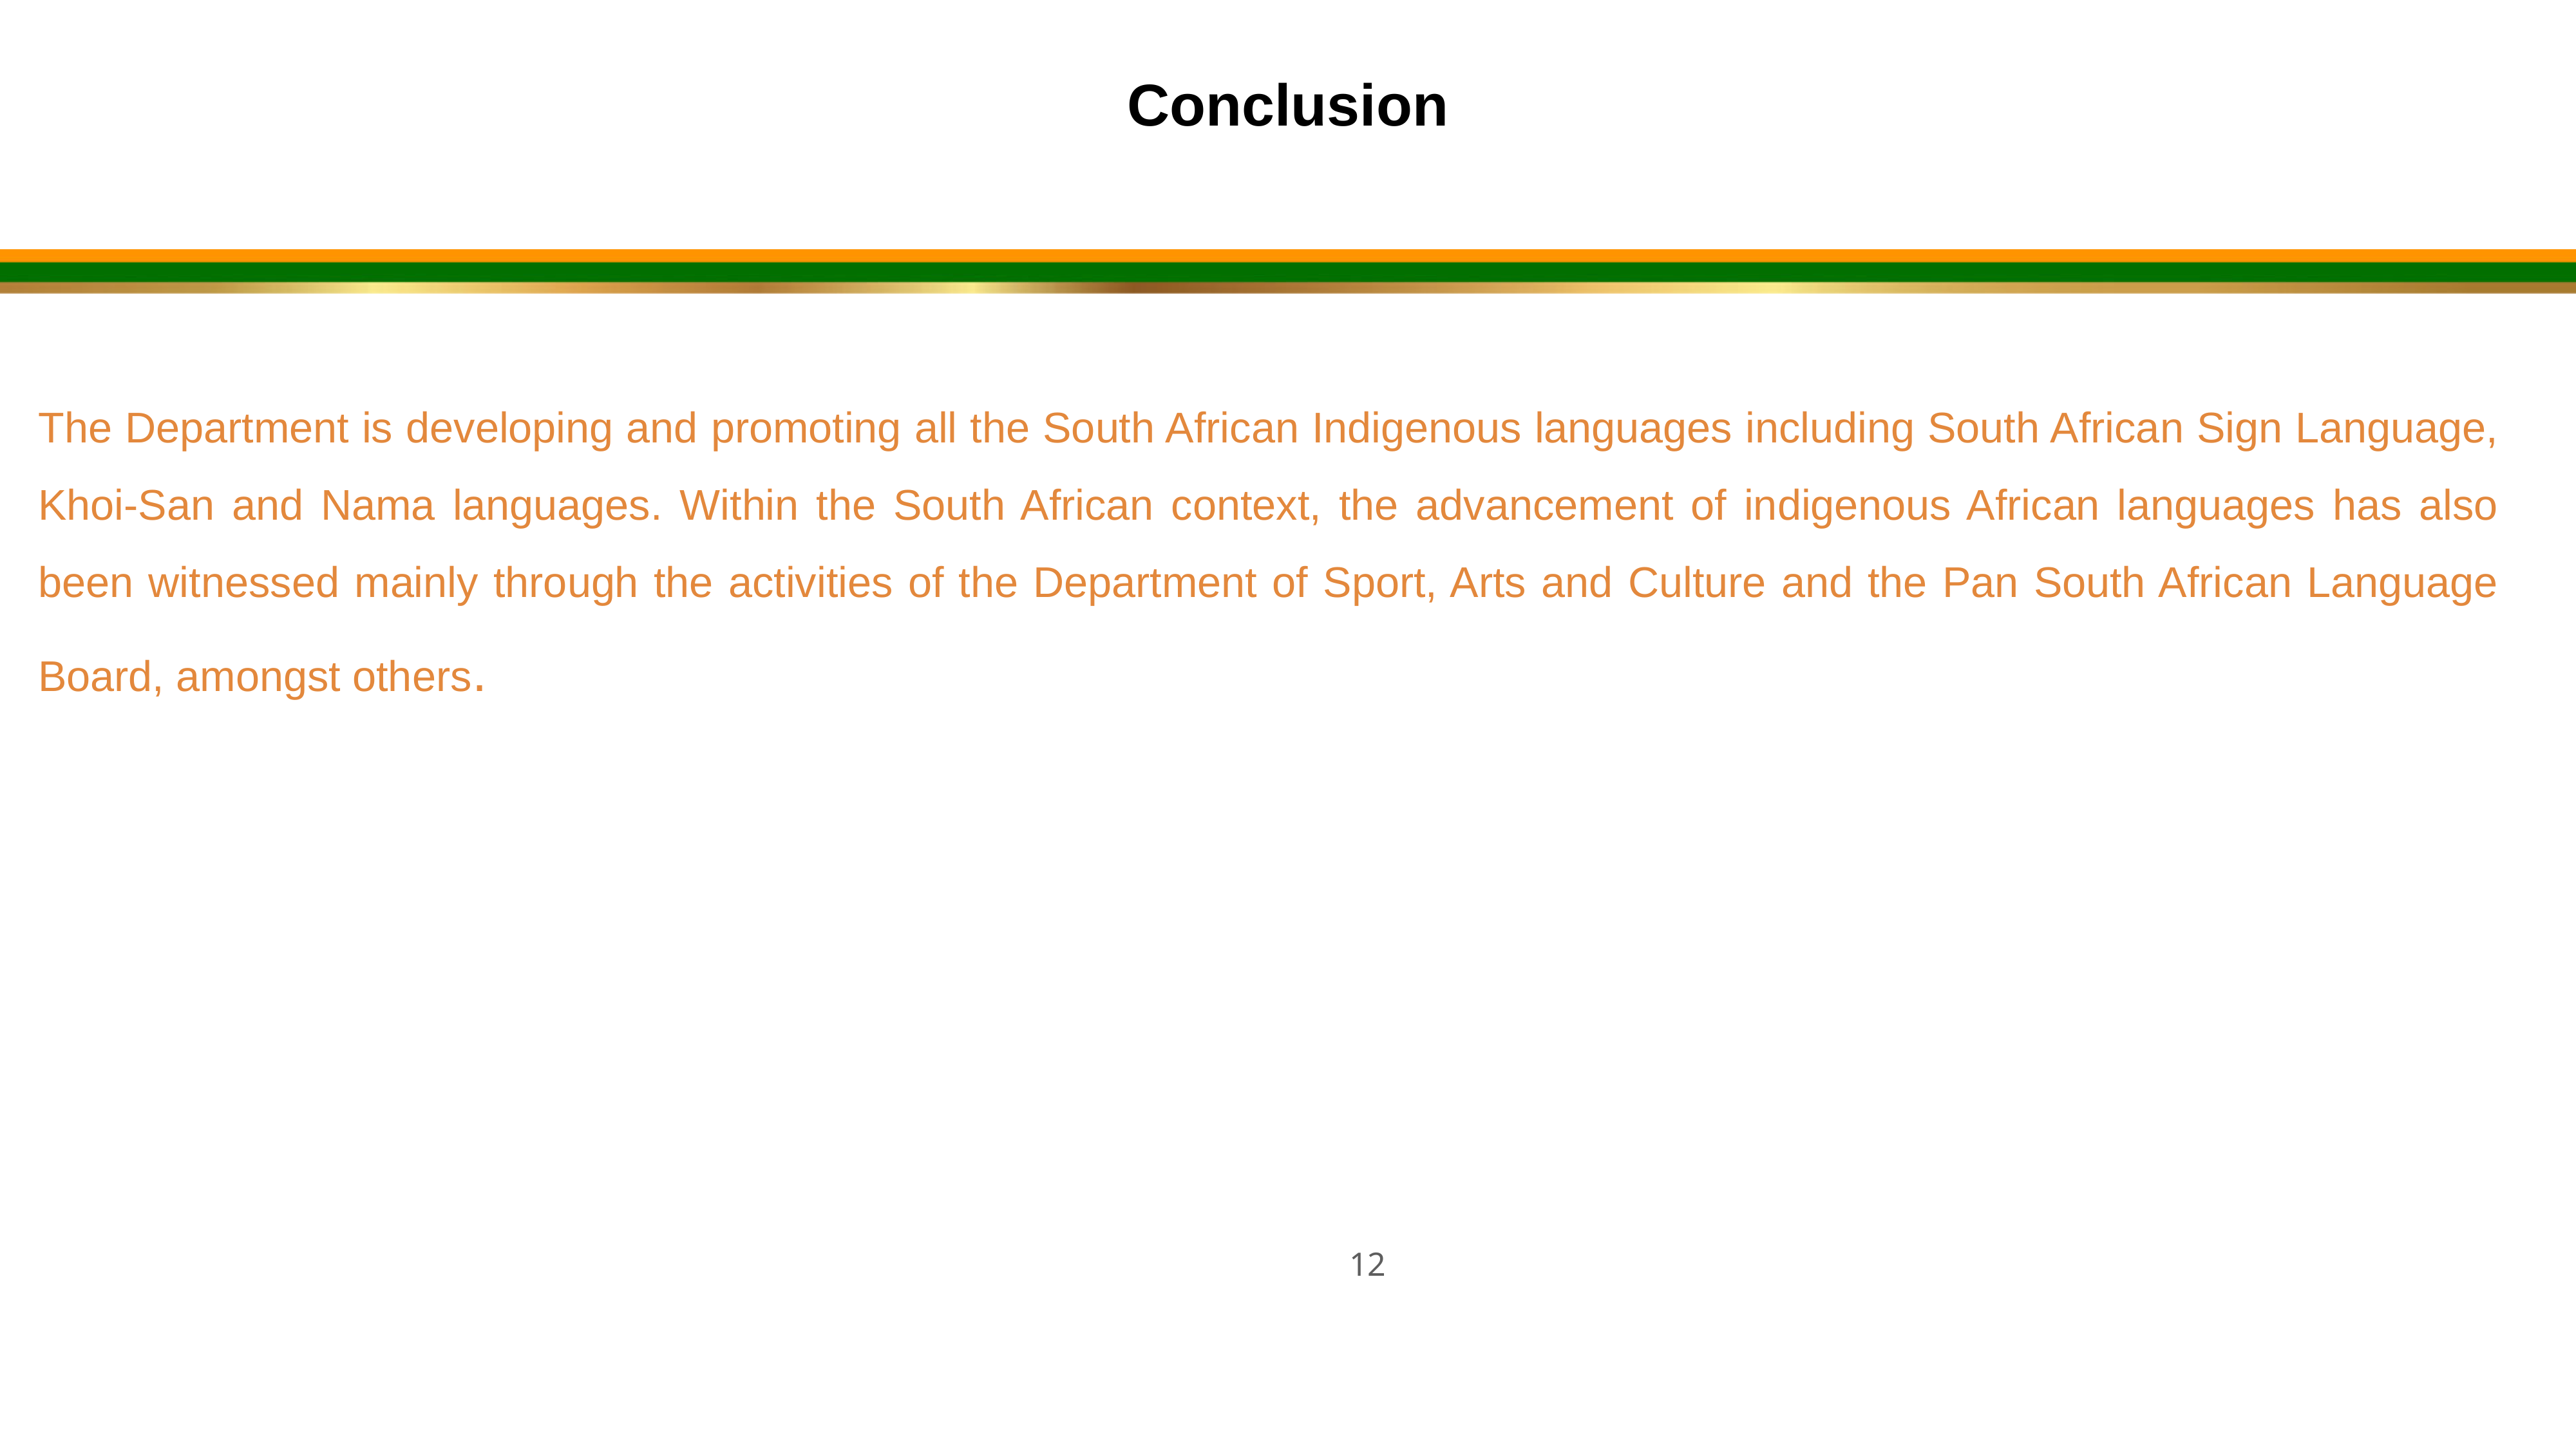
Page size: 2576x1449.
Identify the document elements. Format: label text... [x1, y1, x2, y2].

text_box The Department is developing and promoting all the South African Indigenous languages including South African Sign Language, Khoi-San and Nama languages. Within the South African context, the advancement of indigenous African languages has also been witnessed mainly through the activities of the Department of Sport, Arts and Culture and the Pan South African Language Board, amongst others. [33, 368, 2506, 708]
text_box 12 [1336, 1238, 1400, 1288]
picture [0, 249, 2576, 299]
text_box Conclusion [0, 61, 2576, 214]
